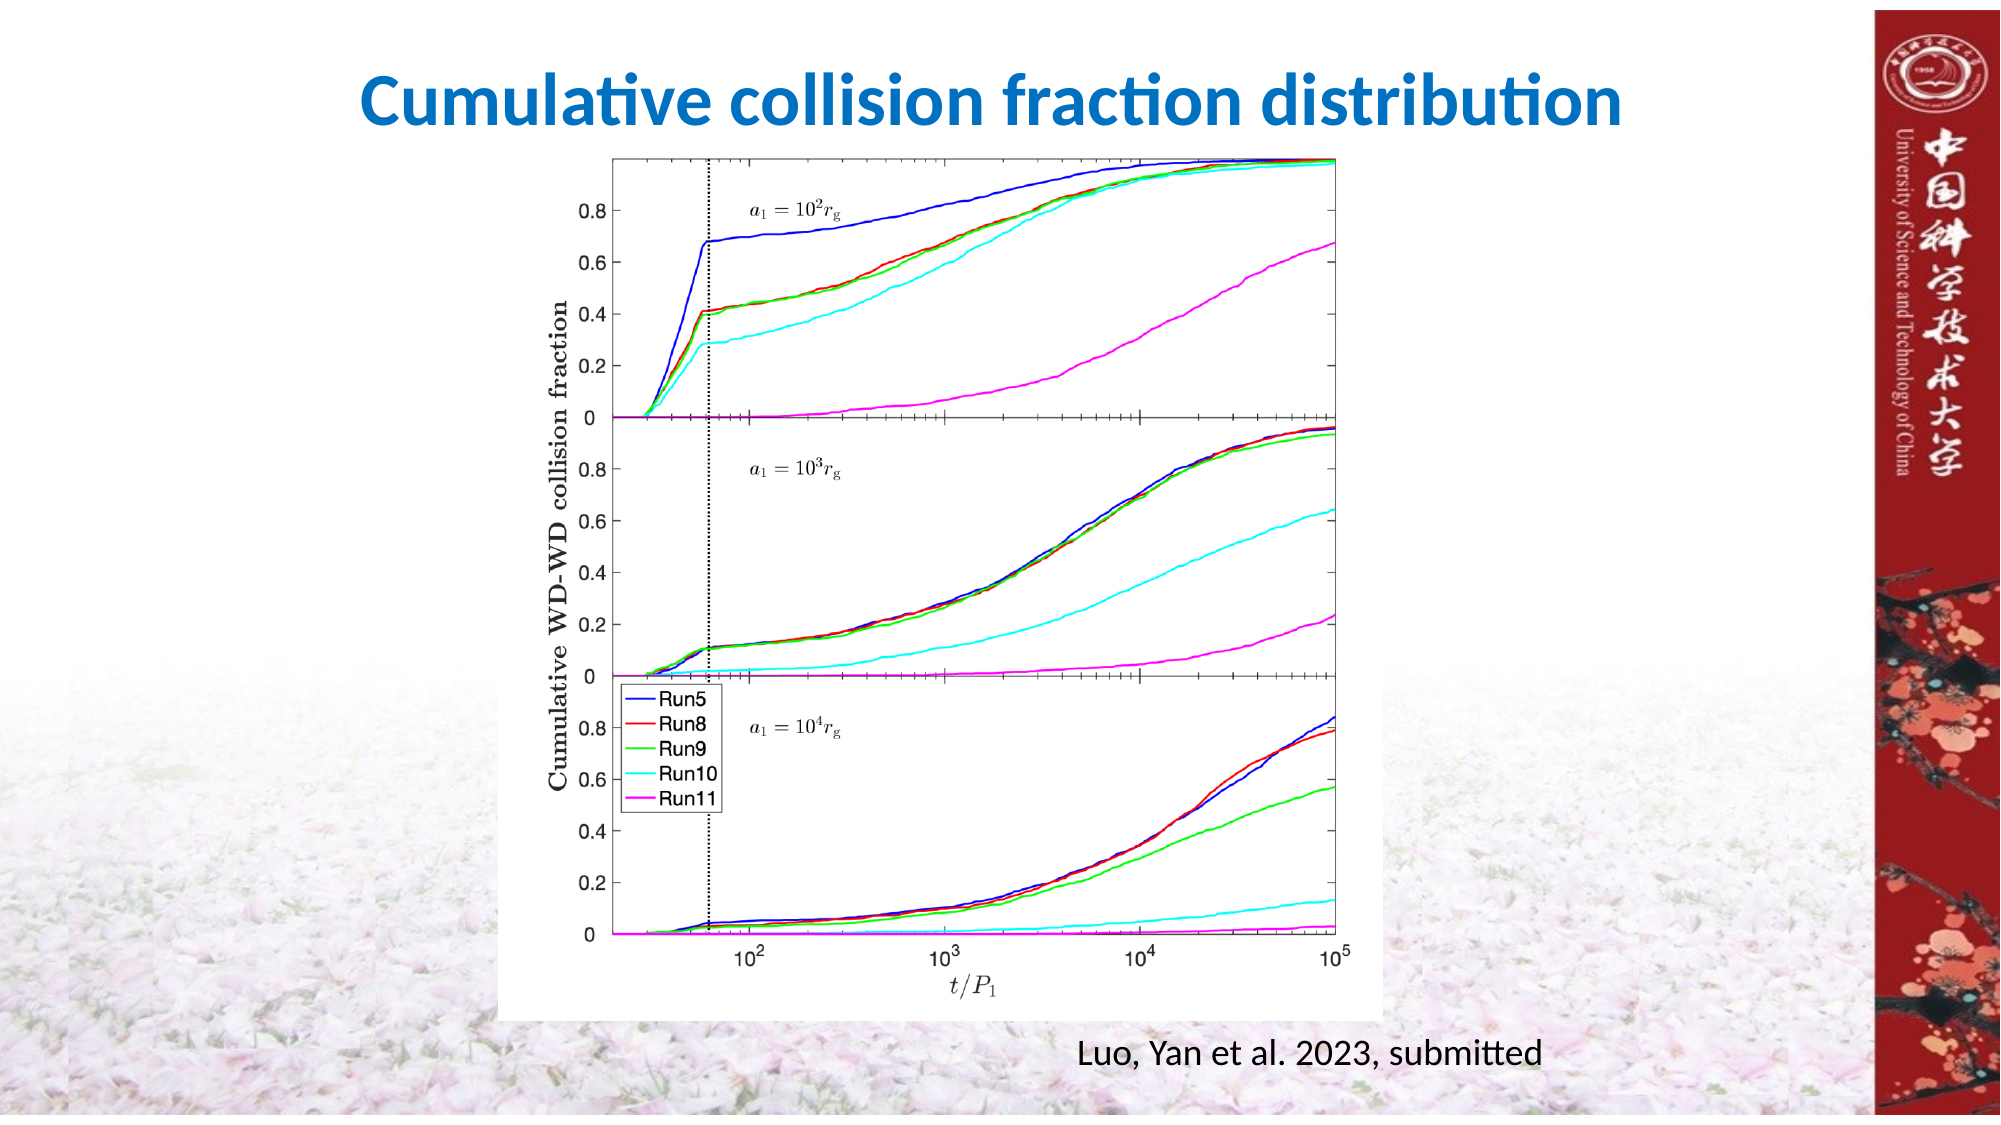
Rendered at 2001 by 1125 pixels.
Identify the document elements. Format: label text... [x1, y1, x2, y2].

text_box Luo, Yan et al. 2023, submitted [1062, 1020, 1559, 1081]
picture [0, 10, 2000, 1115]
text_box Cumulative collision fraction distribution [346, 43, 1641, 149]
